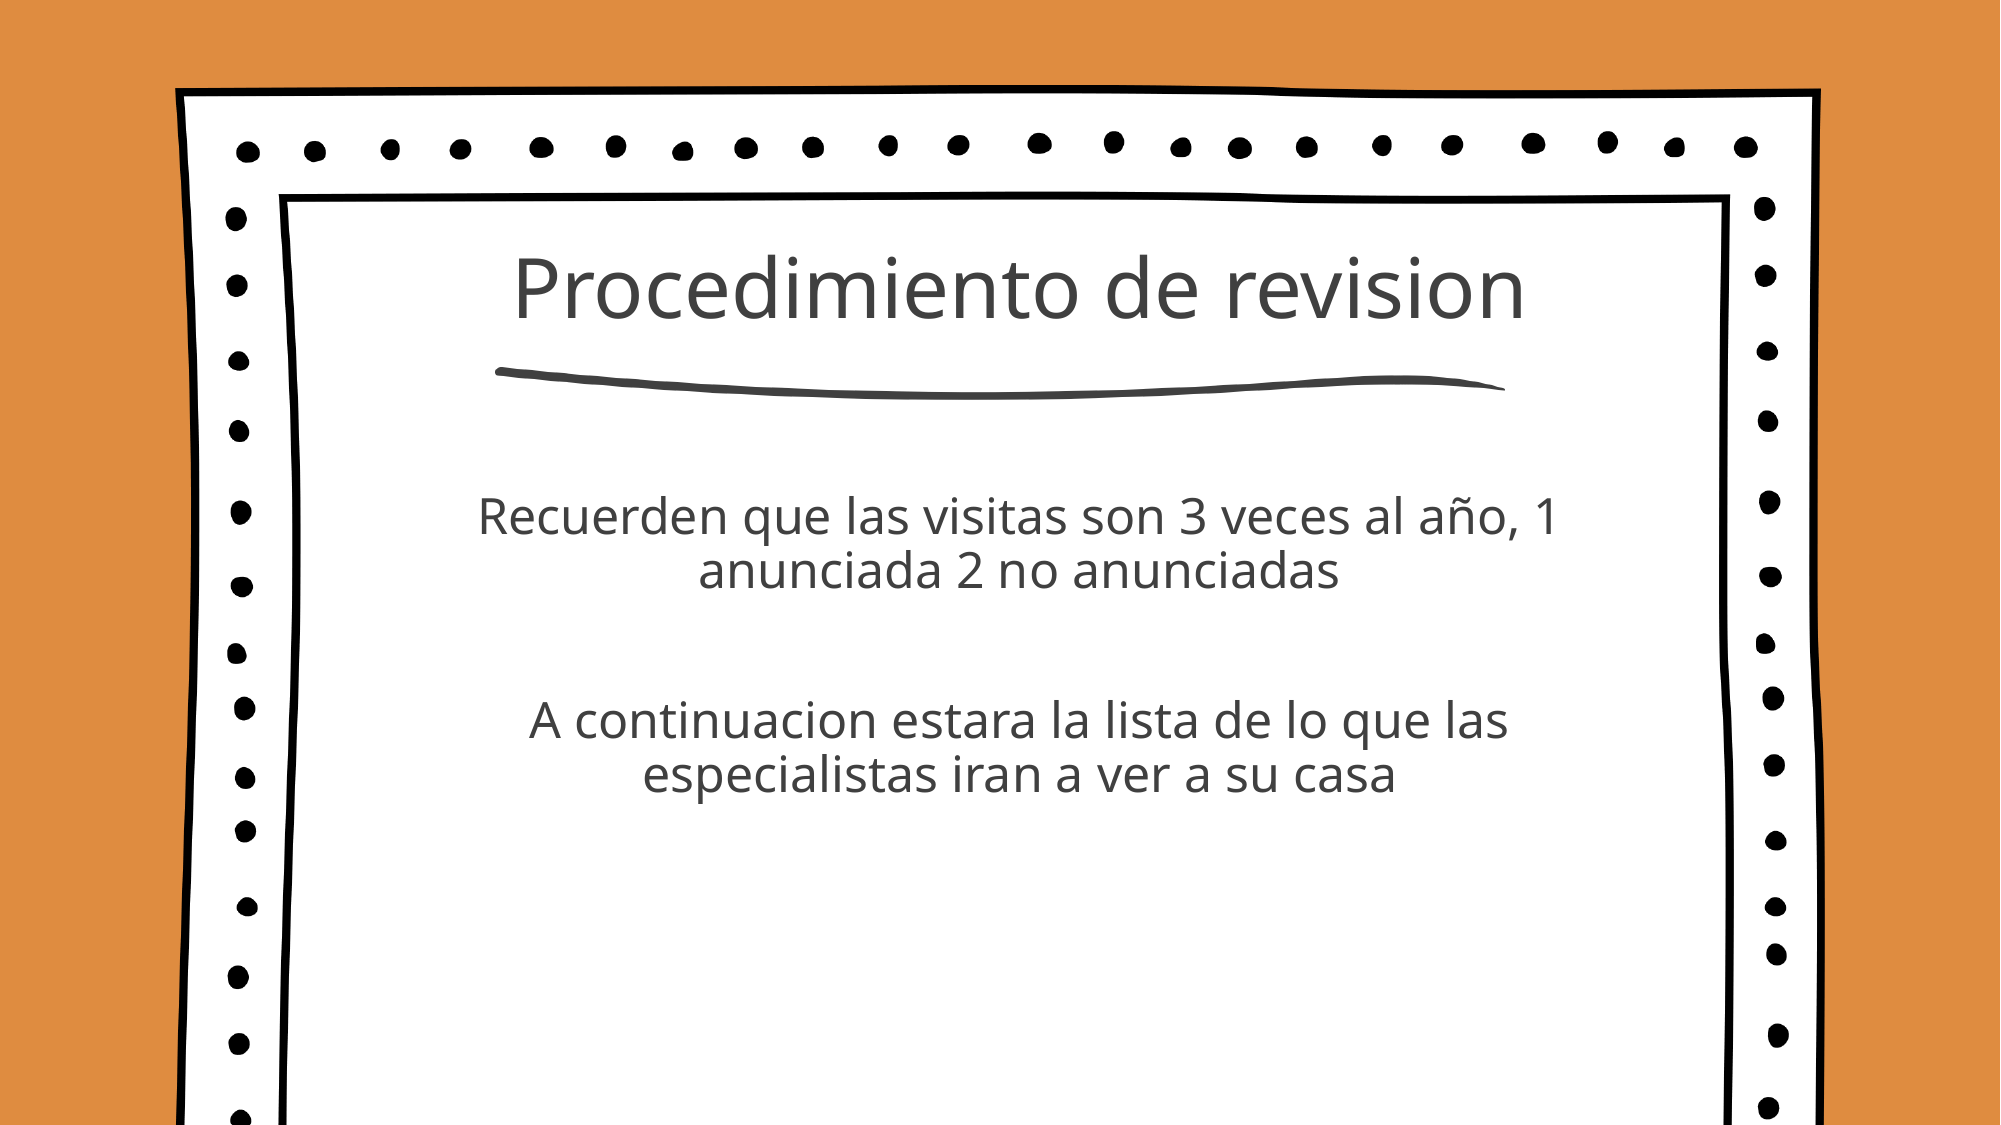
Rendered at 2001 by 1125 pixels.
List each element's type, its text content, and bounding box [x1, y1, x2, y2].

picture [174, 85, 1825, 1125]
list Recuerden que las visitas son 3 veces al año, 1 anunciada 2 no anunciadas A continuacion estara la lista de lo que las especialistas iran a ver a su casa [382, 484, 1658, 1052]
title Procedimiento de revision [382, 239, 1658, 353]
